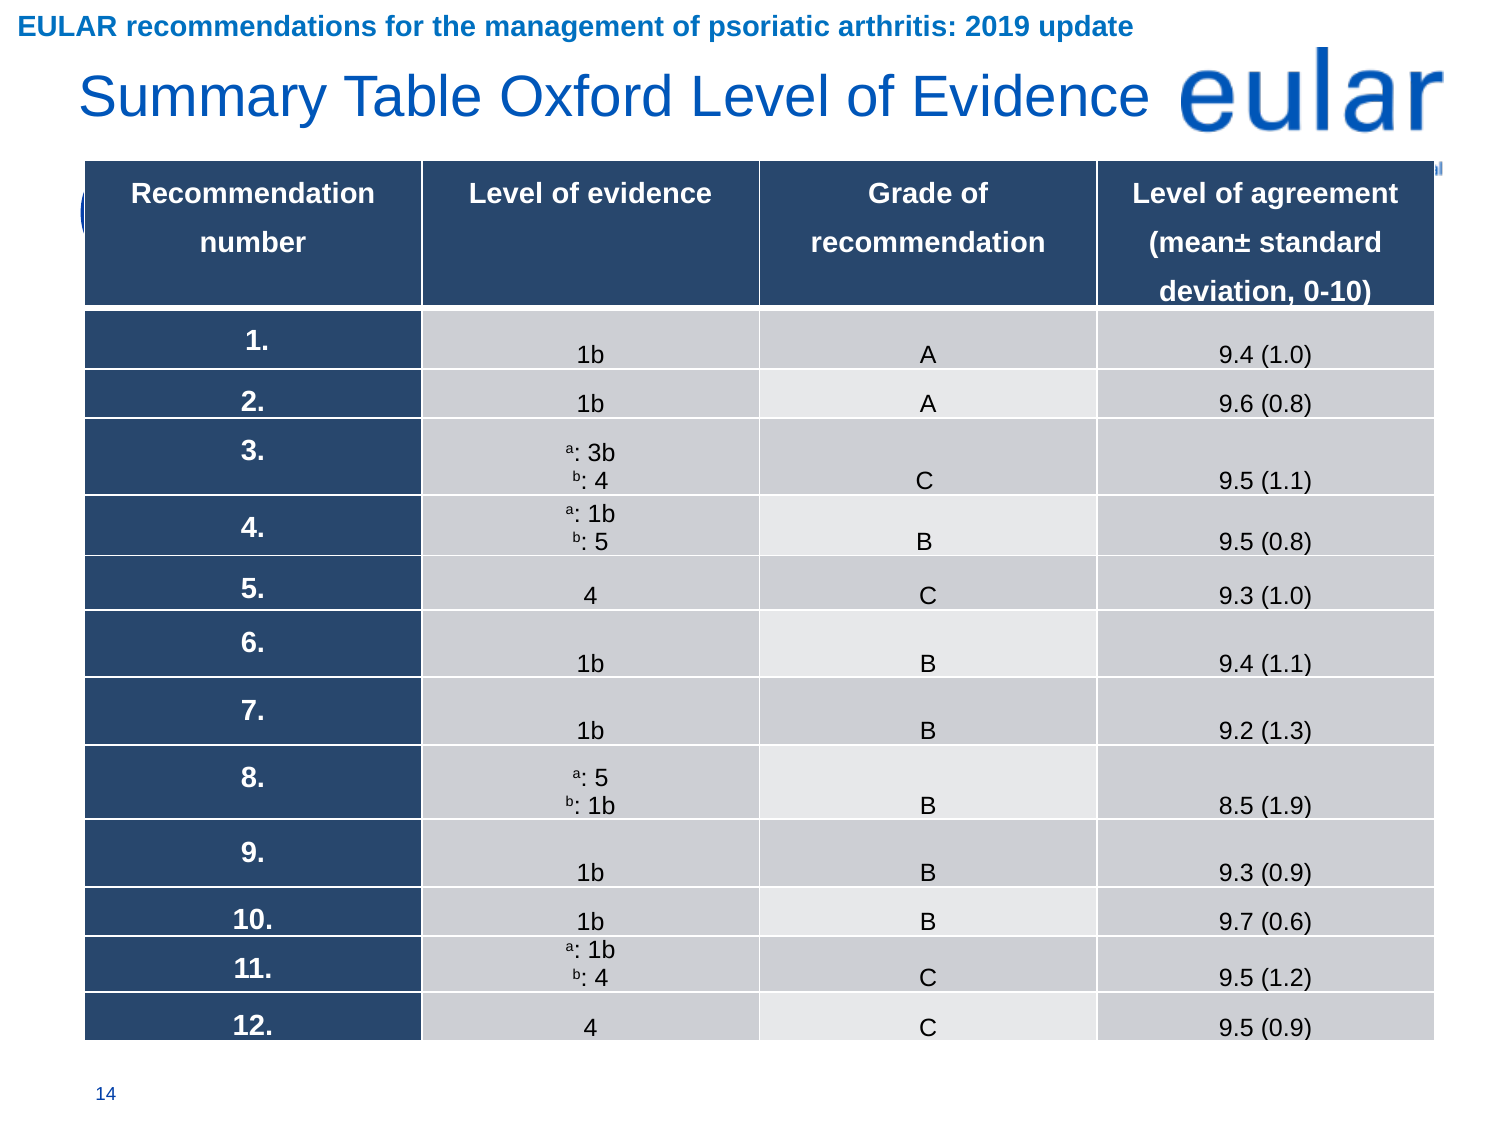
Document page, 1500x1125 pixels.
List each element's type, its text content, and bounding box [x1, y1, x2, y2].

table_cell 8. [85, 746, 421, 818]
table_cell C [760, 993, 1096, 1040]
table_cell 1b [423, 311, 759, 368]
table_cell 9.5 (0.8) [1098, 496, 1434, 555]
table_cell 1b [423, 370, 759, 417]
table_cell 9.4 (1.1) [1098, 611, 1434, 676]
table_cell 9.4 (1.0) [1098, 311, 1434, 368]
table_cell 7. [85, 678, 421, 744]
table_cell a: 5 b: 1b [423, 746, 759, 818]
table_cell C [760, 419, 1096, 494]
table_cell 12. [85, 993, 421, 1040]
table_cell 8.5 (1.9) [1098, 746, 1434, 818]
table_cell 9.5 (1.2) [1098, 937, 1434, 991]
table_header Grade of recommendation [760, 161, 1096, 305]
table_cell B [760, 611, 1096, 676]
table_cell C [760, 937, 1096, 991]
table_cell 9.6 (0.8) [1098, 370, 1434, 417]
text_box EULAR recommendations for the management of psoriatic arthritis: 2019 update [2, 0, 1150, 50]
table_cell 9.3 (1.0) [1098, 556, 1434, 609]
table_cell 9. [85, 820, 421, 886]
table_cell 1b [423, 611, 759, 676]
table_cell 4. [85, 496, 421, 555]
table_cell 9.2 (1.3) [1098, 678, 1434, 744]
table_cell 2. [85, 370, 421, 417]
title Summary Table Oxford Level of Evidence [64, 50, 1432, 155]
table_cell B [760, 820, 1096, 886]
table_cell 1b [423, 888, 759, 935]
table_header Recommendation number [85, 161, 421, 305]
table_cell 4 [423, 556, 759, 609]
table_cell 3. [85, 419, 421, 494]
table_cell 1b [423, 820, 759, 886]
table_cell B [760, 888, 1096, 935]
table_header Level of agreement (mean± standard deviation, 0-10) [1098, 161, 1434, 305]
table_cell a: 1b b: 4 [423, 937, 759, 991]
table_cell 9.7 (0.6) [1098, 888, 1434, 935]
table_cell 10. [85, 888, 421, 935]
table_cell B [760, 496, 1096, 555]
slide_number 14 [80, 1062, 224, 1123]
table_cell 9.3 (0.9) [1098, 820, 1434, 886]
picture [1181, 47, 1444, 198]
table_cell a: 1b b: 5 [423, 496, 759, 555]
table_cell 1b [423, 678, 759, 744]
table_cell 11. [85, 937, 421, 991]
table_cell 6. [85, 611, 421, 676]
table_cell A [760, 311, 1096, 368]
table_cell C [760, 556, 1096, 609]
table_header Level of evidence [423, 161, 759, 305]
table_cell 9.5 (0.9) [1098, 993, 1434, 1040]
table_cell a: 3b b: 4 [423, 419, 759, 494]
table_cell B [760, 678, 1096, 744]
table_cell 4 [423, 993, 759, 1040]
table_cell A [760, 370, 1096, 417]
table_cell 5. [85, 556, 421, 609]
table_cell 9.5 (1.1) [1098, 419, 1434, 494]
table_cell 1. [85, 311, 421, 368]
table_cell B [760, 746, 1096, 818]
